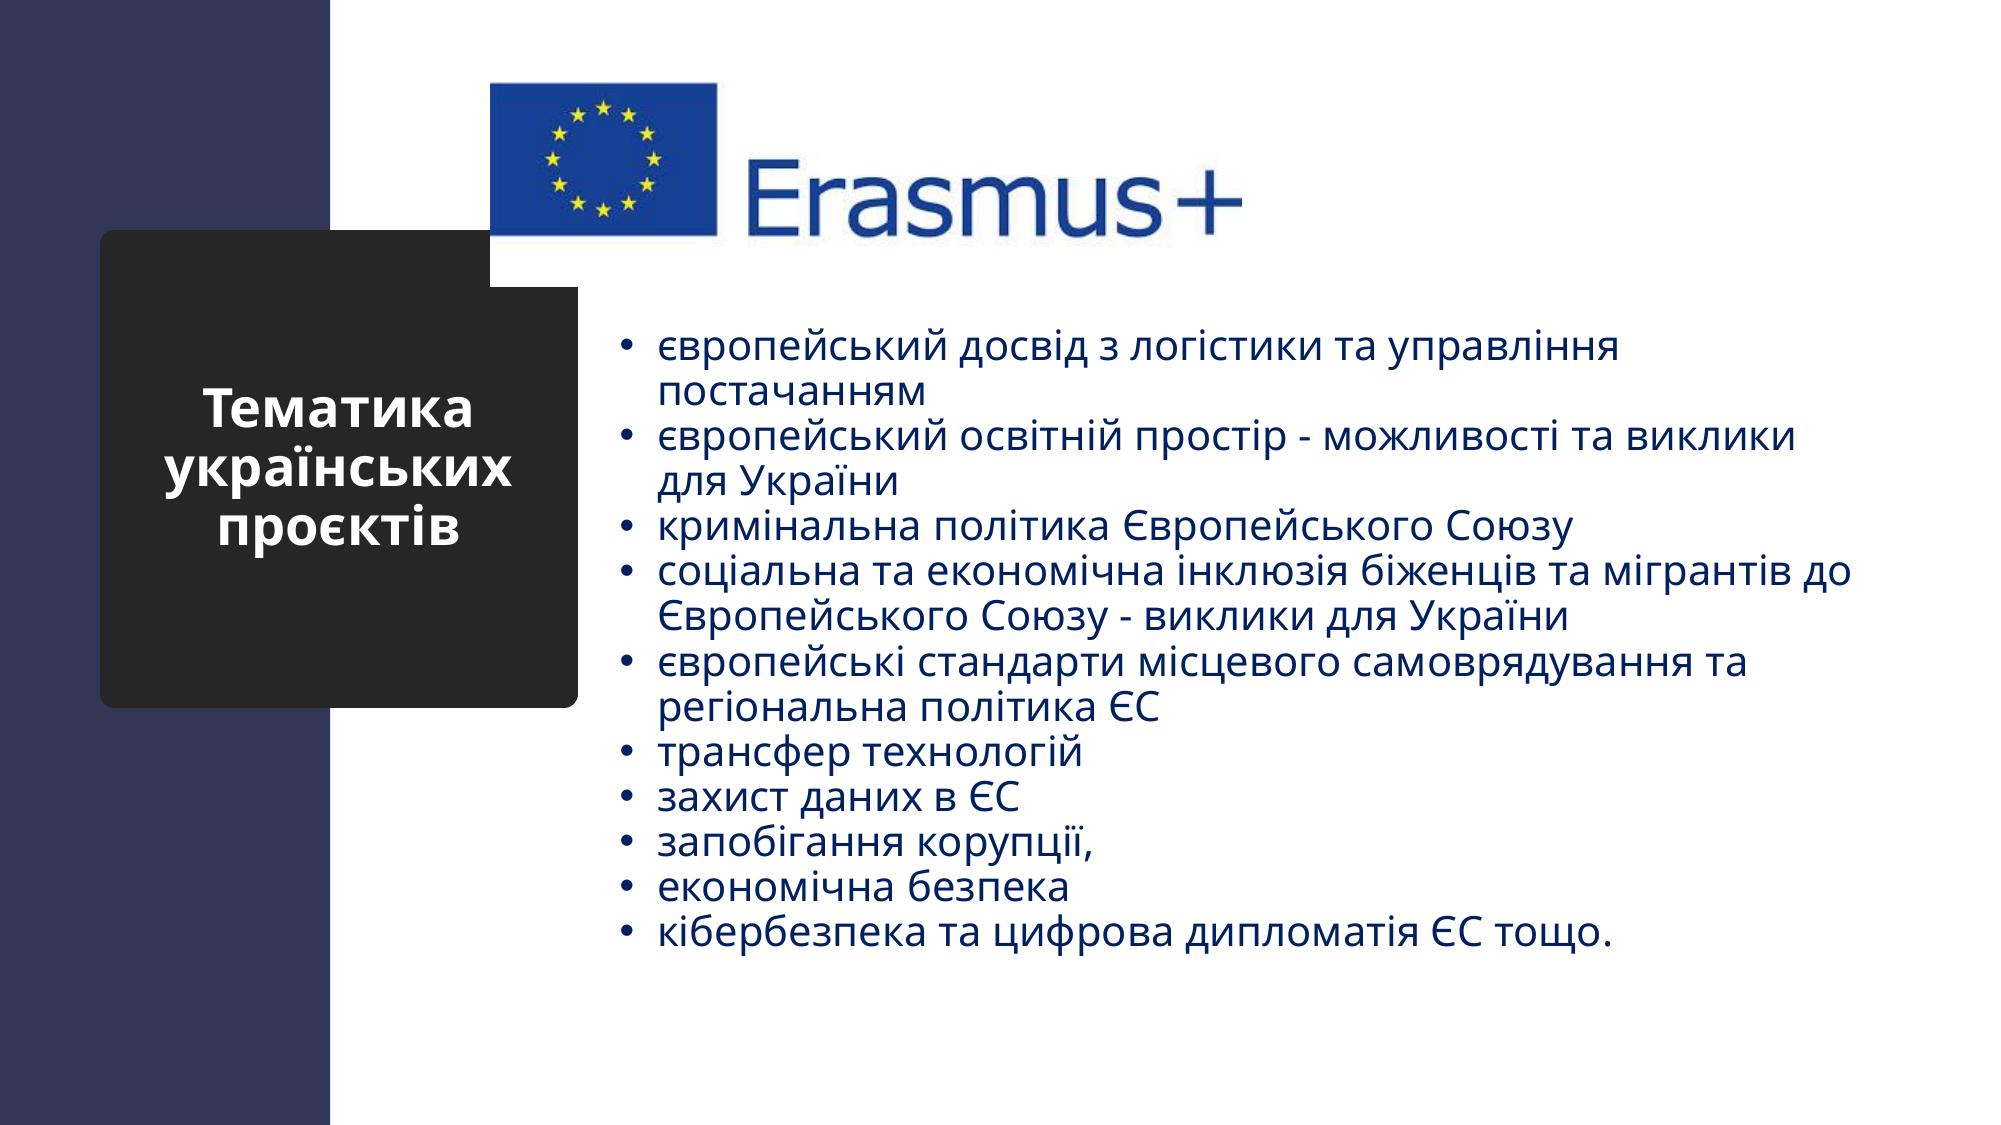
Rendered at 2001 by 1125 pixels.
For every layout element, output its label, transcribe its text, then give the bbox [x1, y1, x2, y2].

title Тематика українських проєктів [113, 243, 564, 694]
list європейський досвід з логістики та управління постачанням європейський освітній простір - можливості та виклики для України кримінальна політика Європейського Союзу соціальна та економічна інклюзія біженців та мігрантів до Європейського Союзу - виклики для України європейські стандарти місцевого самоврядування та регіональна політика ЄС трансфер технологій захист даних в ЄС запобігання корупції, економічна безпека кібербезпека та цифрова дипломатія ЄС тощо. [604, 317, 1887, 1007]
text_box [0, 0, 331, 1125]
picture [490, 34, 1242, 287]
